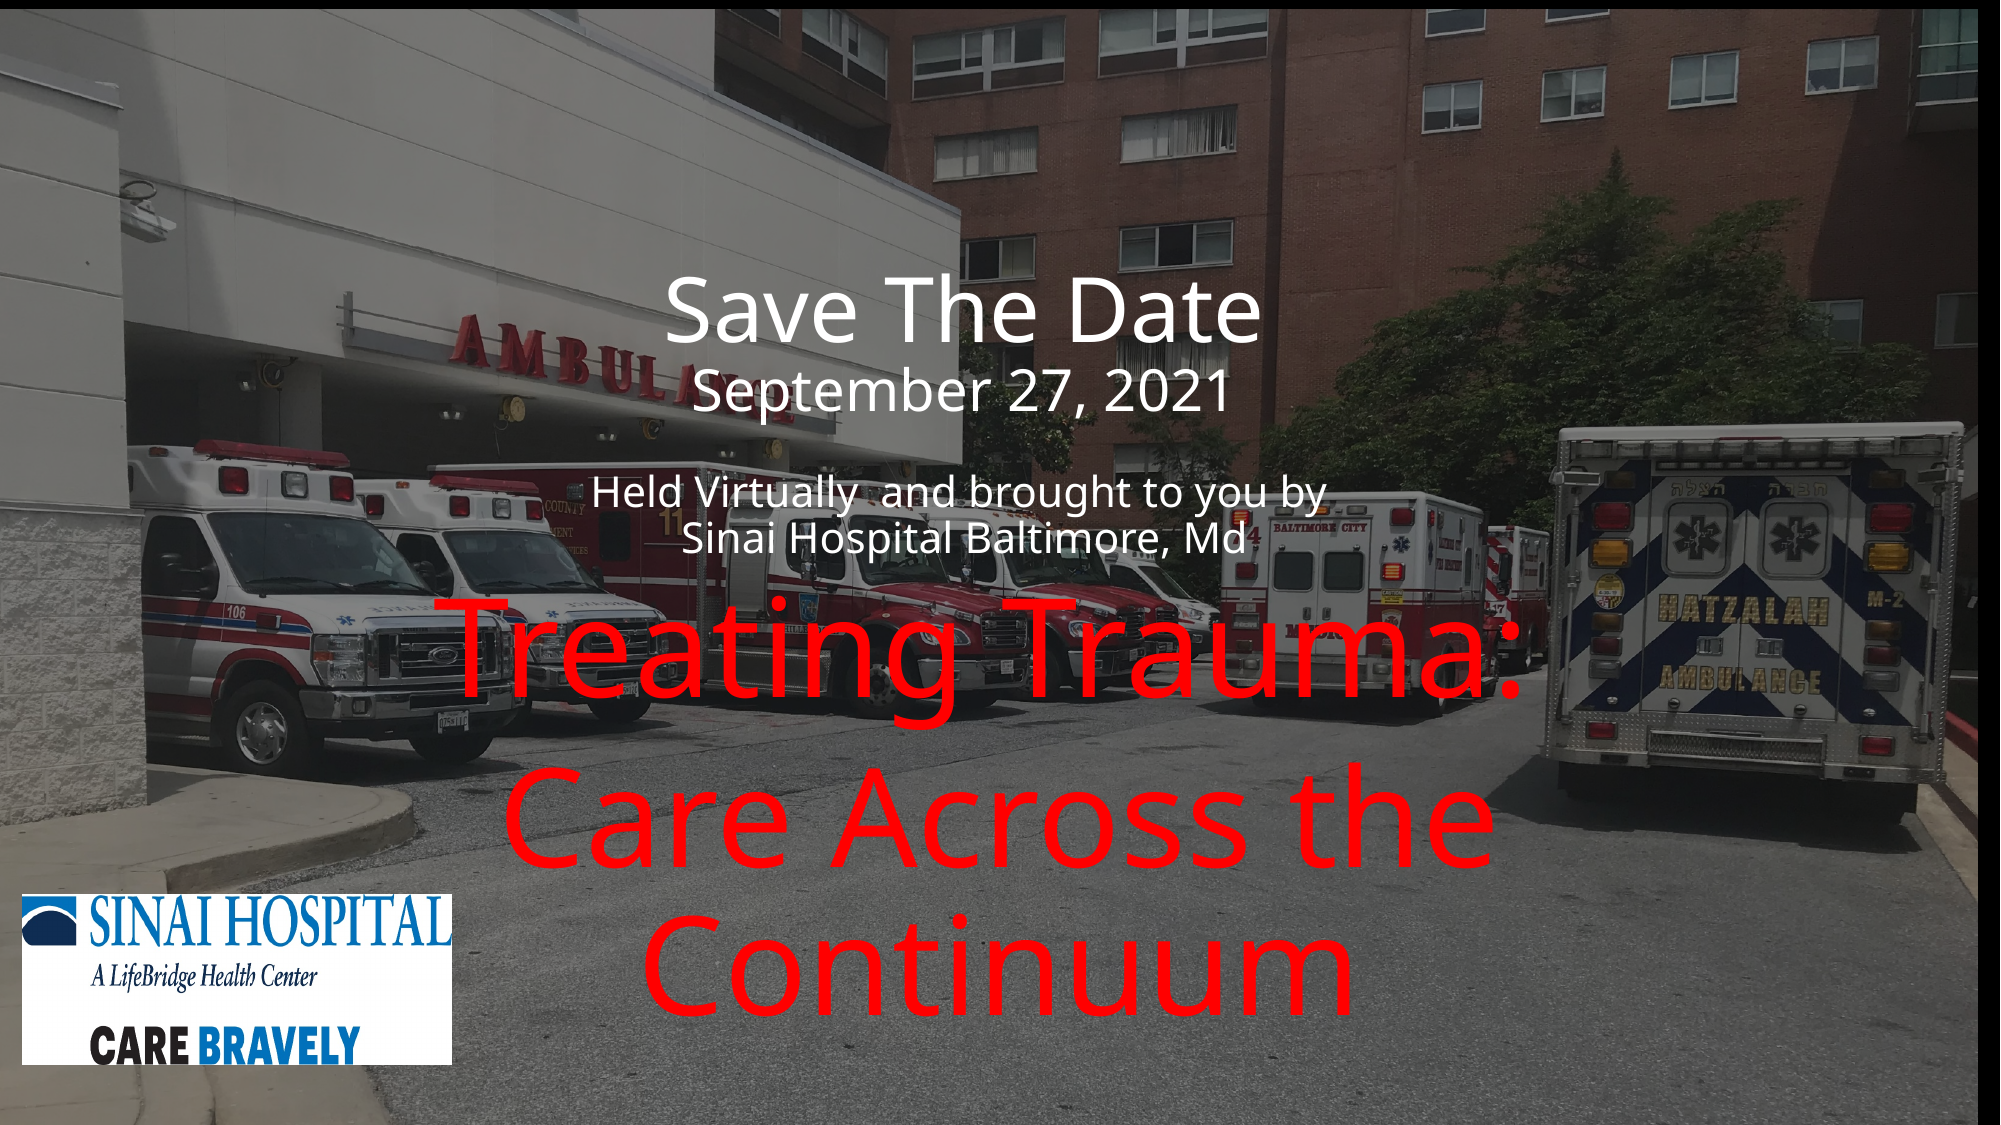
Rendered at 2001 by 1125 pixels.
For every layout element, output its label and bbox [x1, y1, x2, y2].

picture [0, 9, 1978, 1125]
text_box [0, 0, 2000, 1125]
